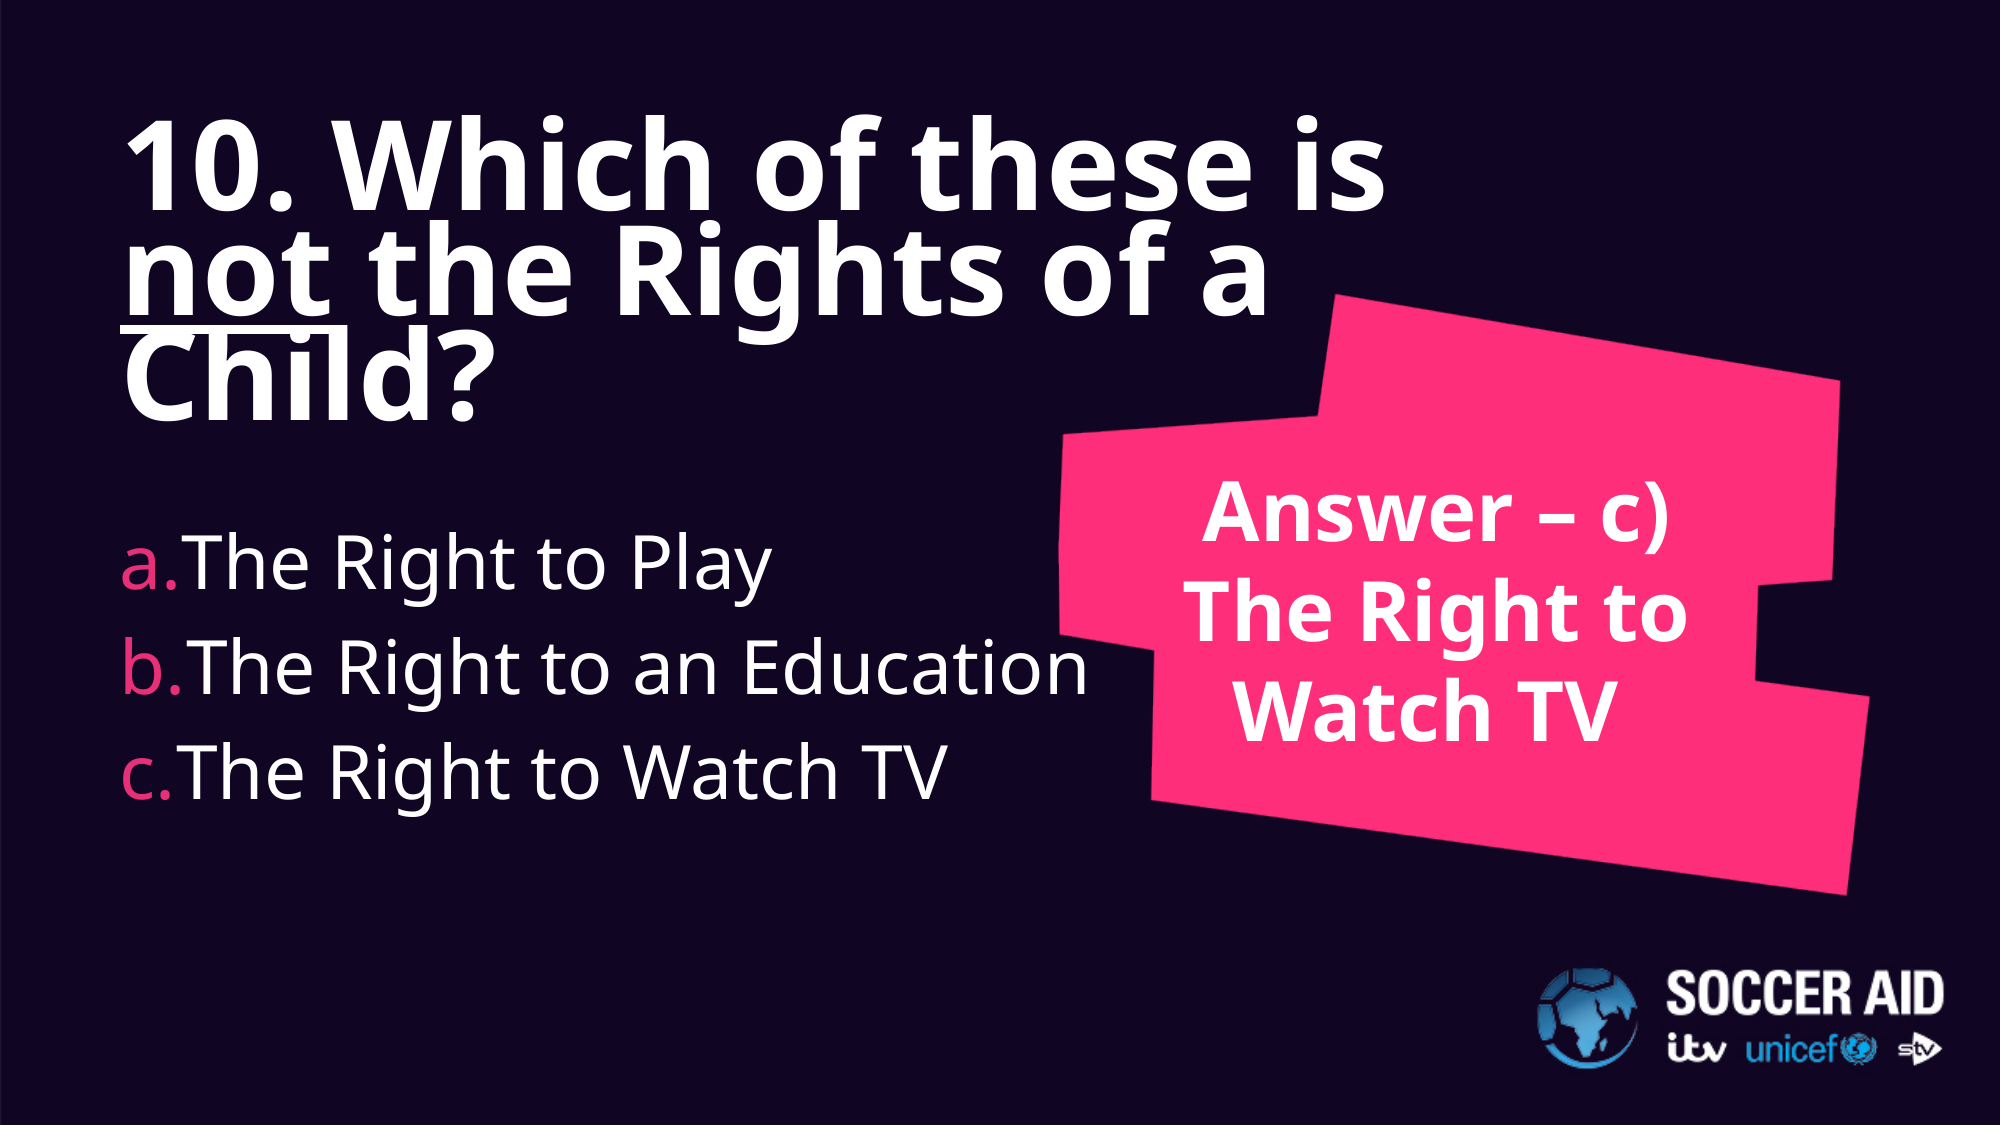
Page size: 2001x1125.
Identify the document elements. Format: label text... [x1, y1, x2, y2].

text_box 10. Which of these is not the Rights of a Child? [104, 118, 1644, 467]
picture [0, 0, 2000, 1125]
text_box The Right to Play The Right to an Education The Right to Watch TV [104, 506, 1054, 855]
